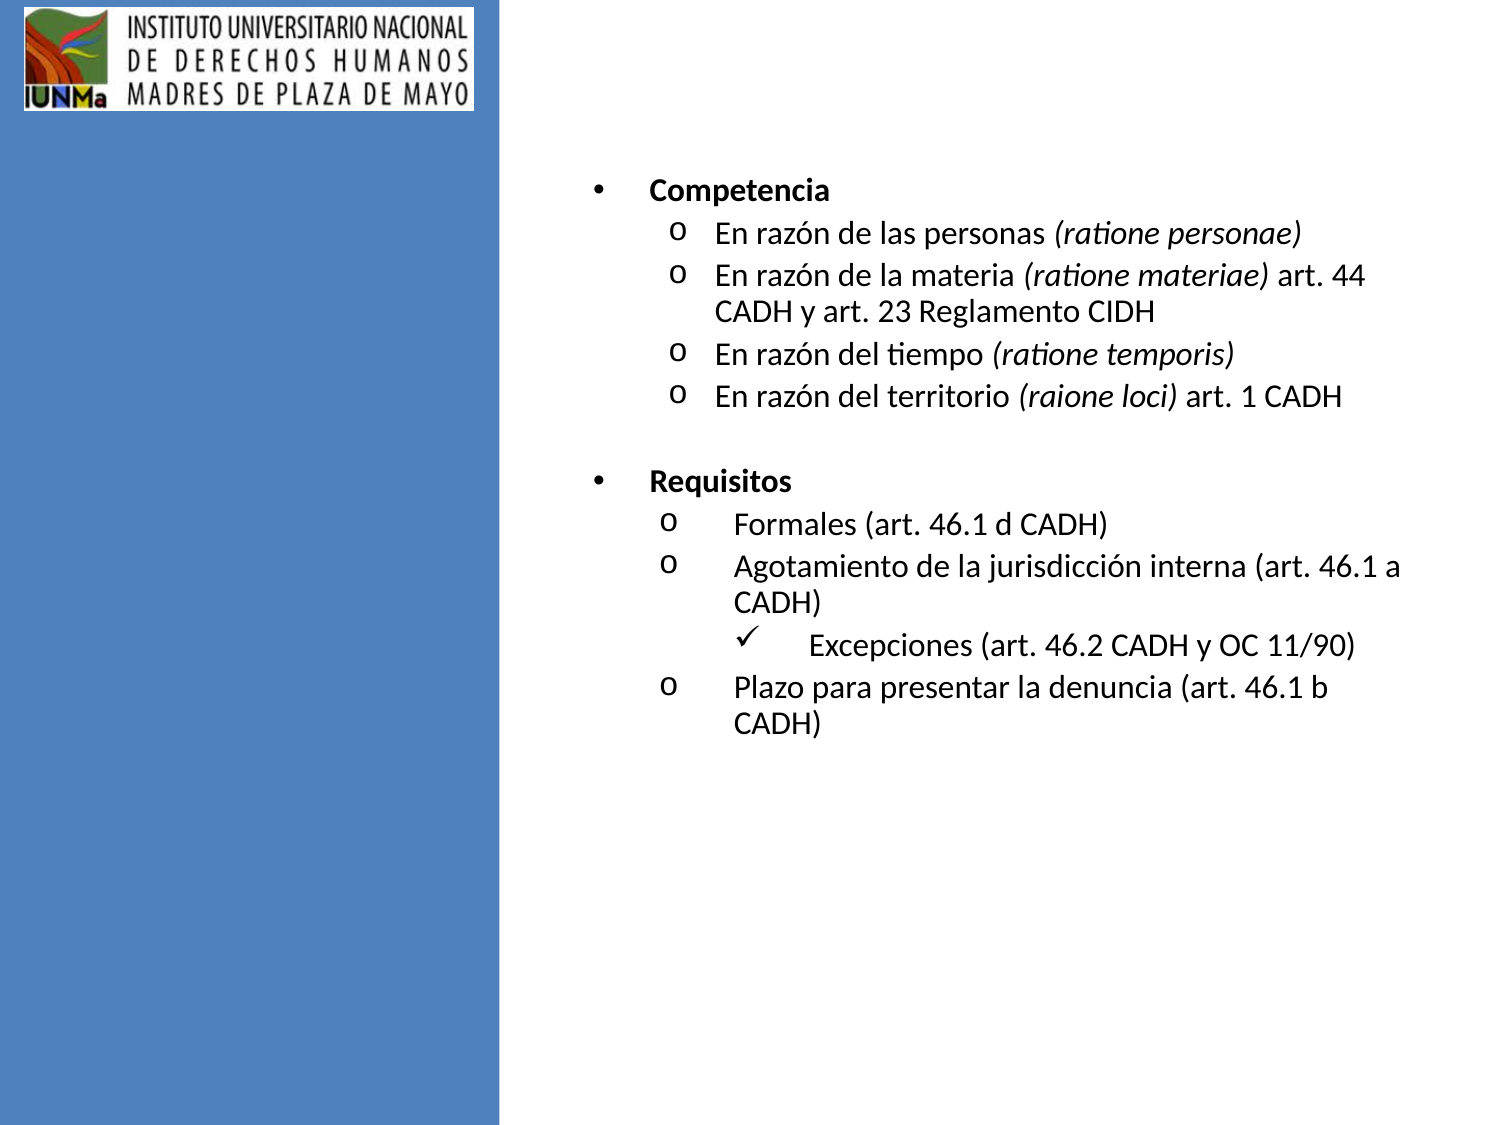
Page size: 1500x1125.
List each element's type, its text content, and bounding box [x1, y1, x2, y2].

text_box [0, 0, 502, 1125]
list Competencia En razón de las personas (ratione personae) En razón de la materia (ratione materiae) art. 44 CADH y art. 23 Reglamento CIDH En razón del tiempo (ratione temporis) En razón del territorio (raione loci) art. 1 CADH Requisitos Formales (art. 46.1 d CADH) Agotamiento de la jurisdicción interna (art. 46.1 a CADH) Excepciones (art. 46.2 CADH y OC 11/90) Plazo para presentar la denuncia (art. 46.1 b CADH) [578, 104, 1421, 870]
picture [24, 7, 474, 111]
